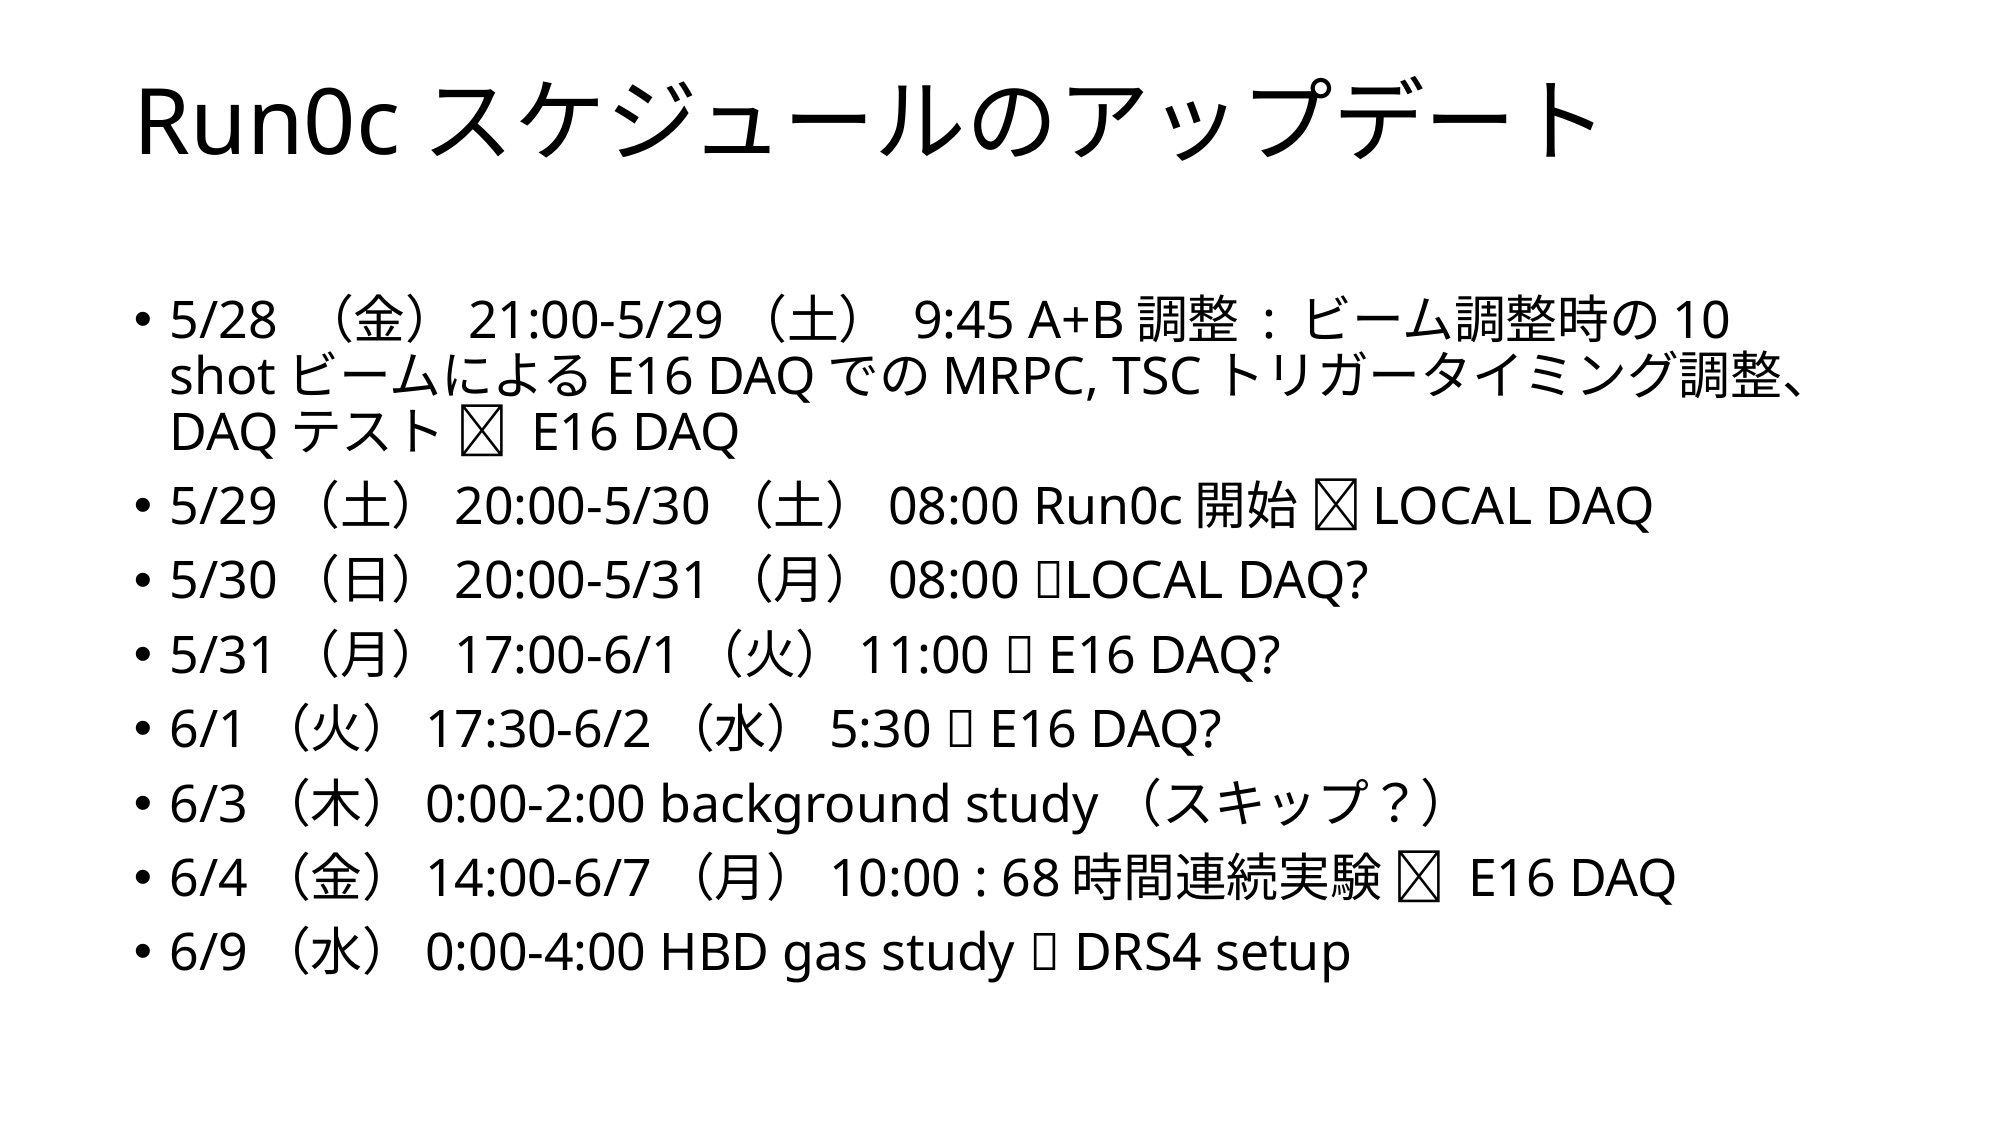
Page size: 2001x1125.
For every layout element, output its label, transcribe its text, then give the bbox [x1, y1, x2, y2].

list 5/28 （金）21:00-5/29（土） 9:45 A+B調整 : ビーム調整時の10 shotビームによるE16 DAQでのMRPC, TSCトリガータイミング調整、DAQテスト  E16 DAQ 5/29（土）20:00-5/30（土）08:00 Run0c開始 LOCAL DAQ 5/30（日）20:00-5/31（月）08:00 LOCAL DAQ? 5/31（月）17:00-6/1（火）11:00  E16 DAQ? 6/1（火）17:30-6/2（水）5:30  E16 DAQ? 6/3（木）0:00-2:00 background study（スキップ？） 6/4（金）14:00-6/7（月）10:00 : 68時間連続実験  E16 DAQ 6/9（水）0:00-4:00 HBD gas study  DRS4 setup [118, 286, 1844, 1000]
title Run0cスケジュールのアップデート [118, 16, 1844, 234]
